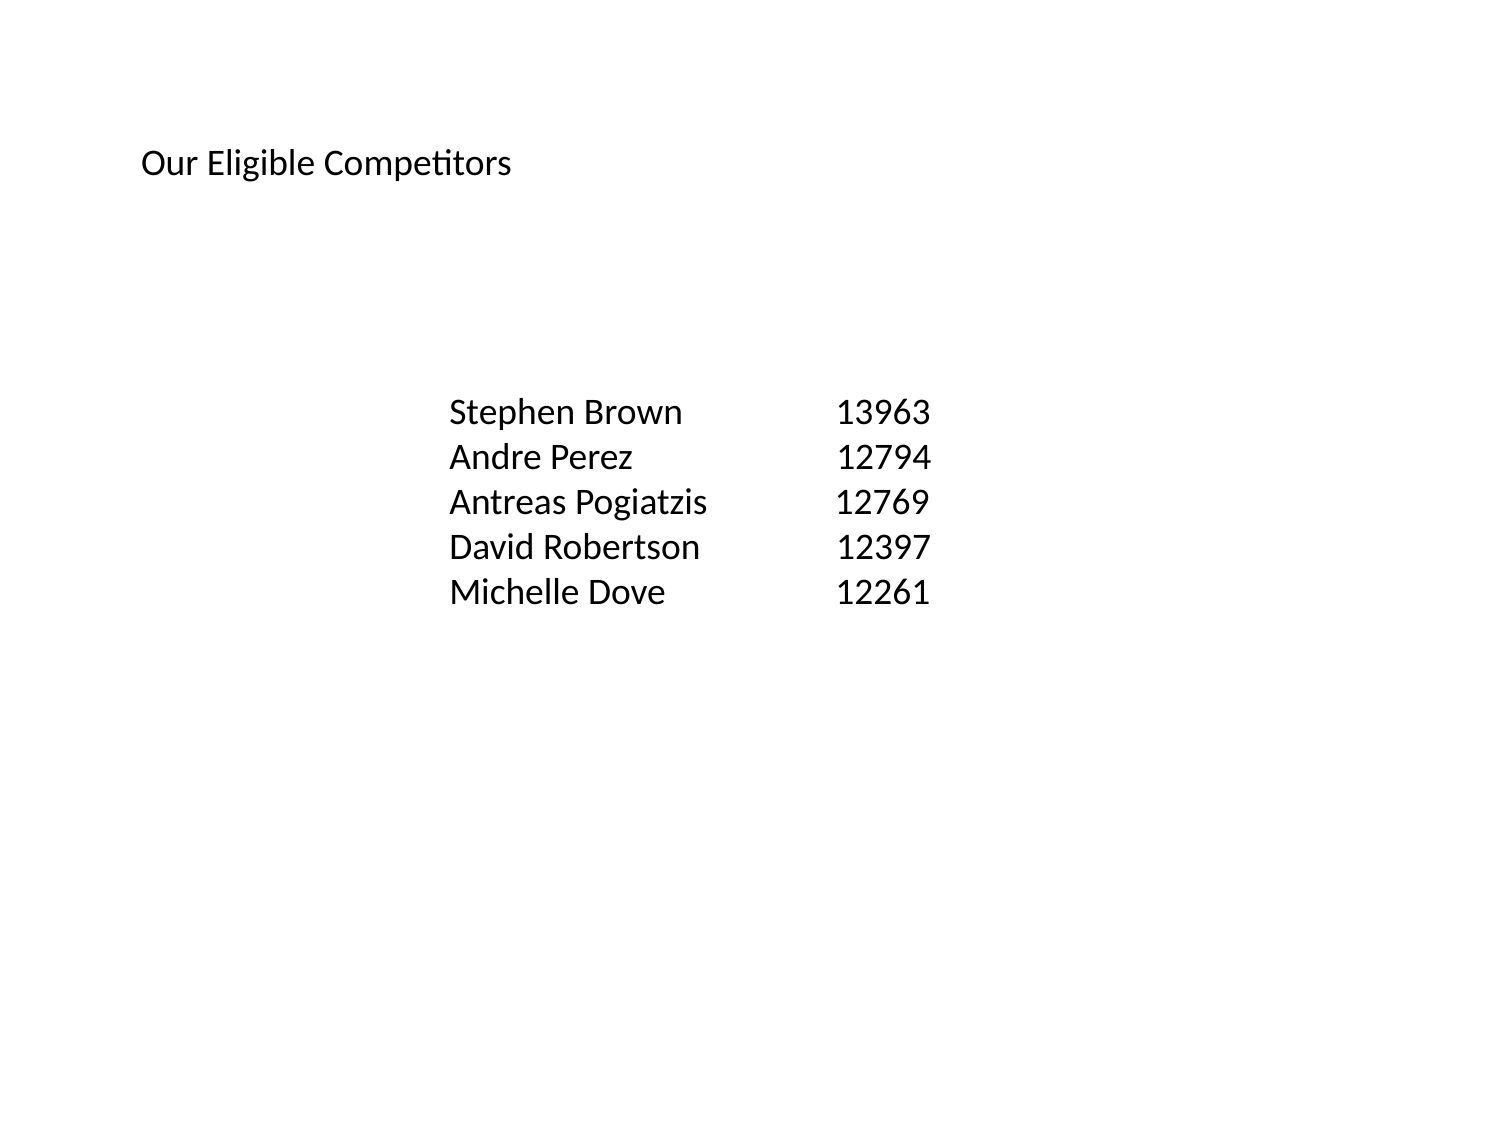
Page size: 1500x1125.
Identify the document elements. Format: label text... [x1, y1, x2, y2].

text_box Our Eligible Competitors [126, 130, 528, 191]
text_box Stephen Brown 13963 Andre Perez 12794 Antreas Pogiatzis 12769 David Robertson 12397 Michelle Dove 12261 [434, 379, 948, 620]
